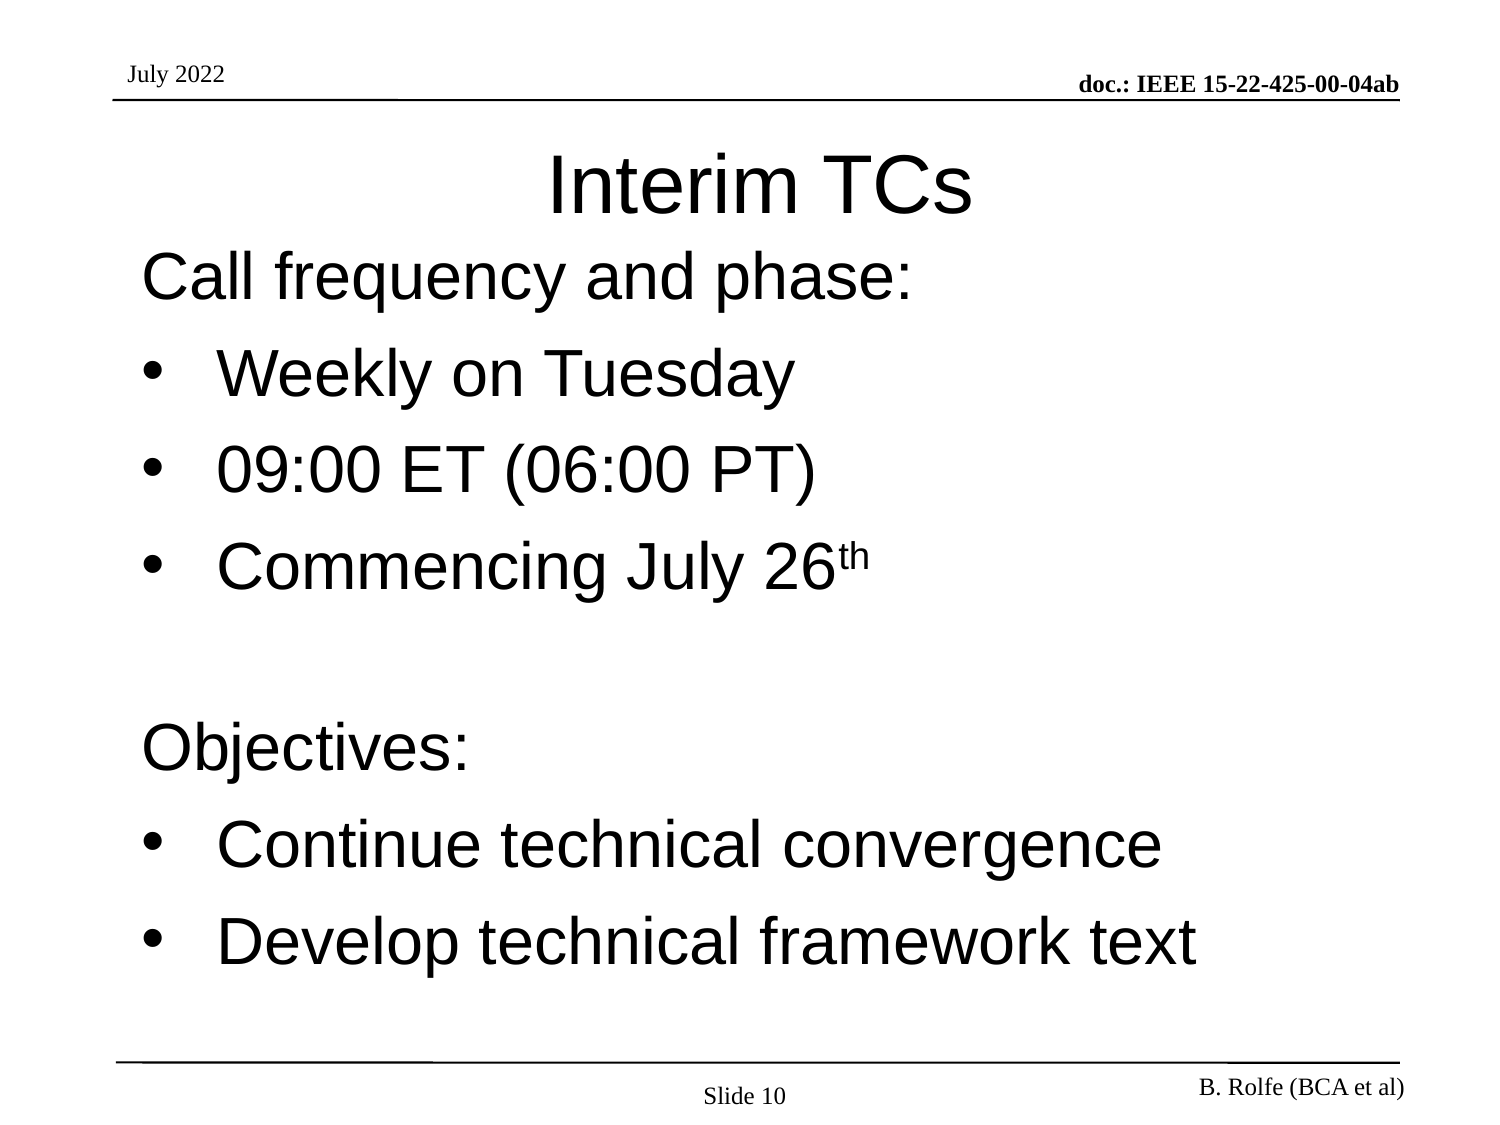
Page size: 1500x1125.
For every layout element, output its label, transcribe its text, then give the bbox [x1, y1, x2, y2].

list Call frequency and phase: Weekly on Tuesday 09:00 ET (06:00 PT) Commencing July 26th Objectives: Continue technical convergence Develop technical framework text [125, 224, 1400, 1024]
title Interim TCs [123, 118, 1398, 243]
slide_number Slide 10 [690, 1075, 799, 1115]
